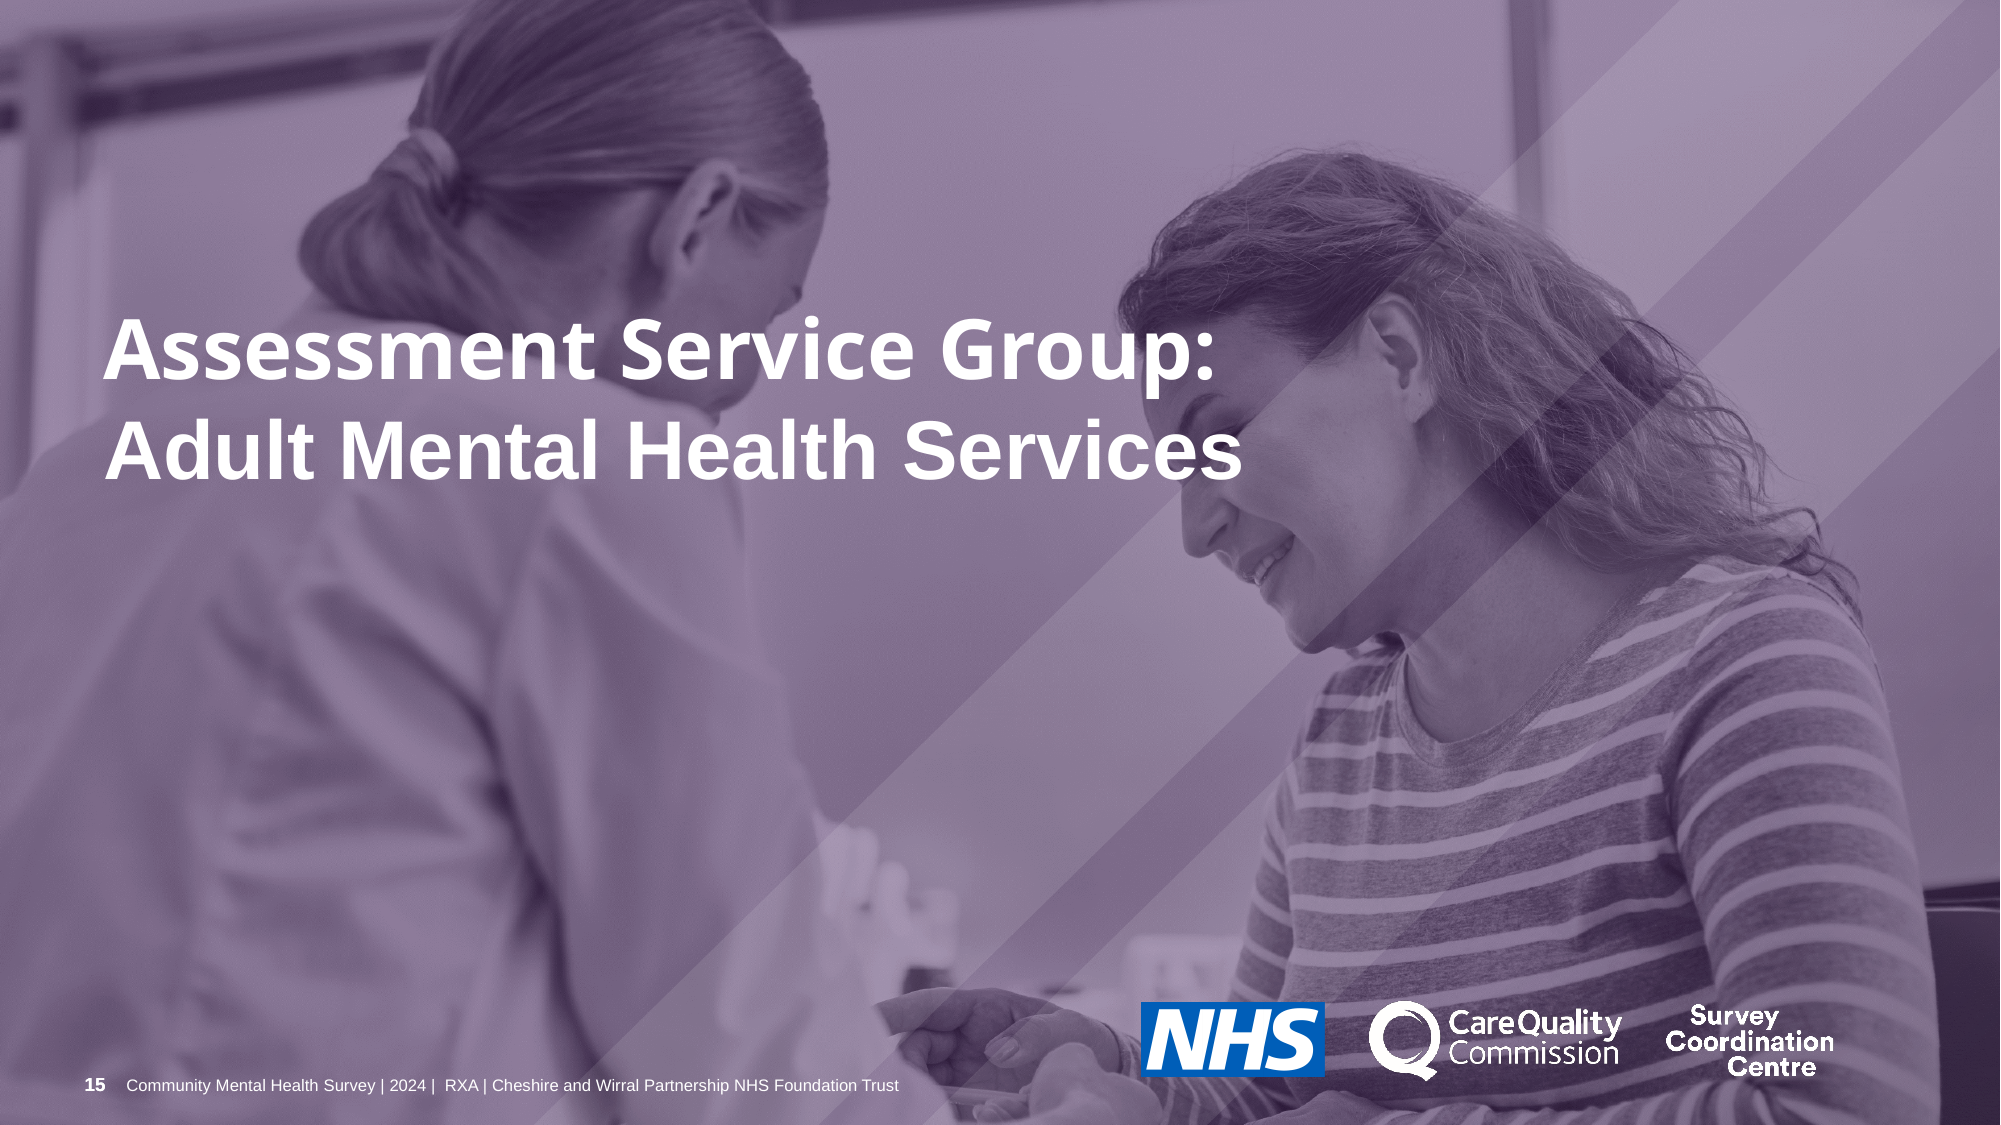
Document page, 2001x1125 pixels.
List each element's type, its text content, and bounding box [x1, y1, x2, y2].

picture [1141, 1002, 1325, 1077]
picture [1663, 1001, 1836, 1079]
picture [1357, 989, 1629, 1091]
title Assessment Service Group: Adult Mental Health Services [103, 296, 1603, 499]
text_box 15 [84, 1065, 122, 1125]
